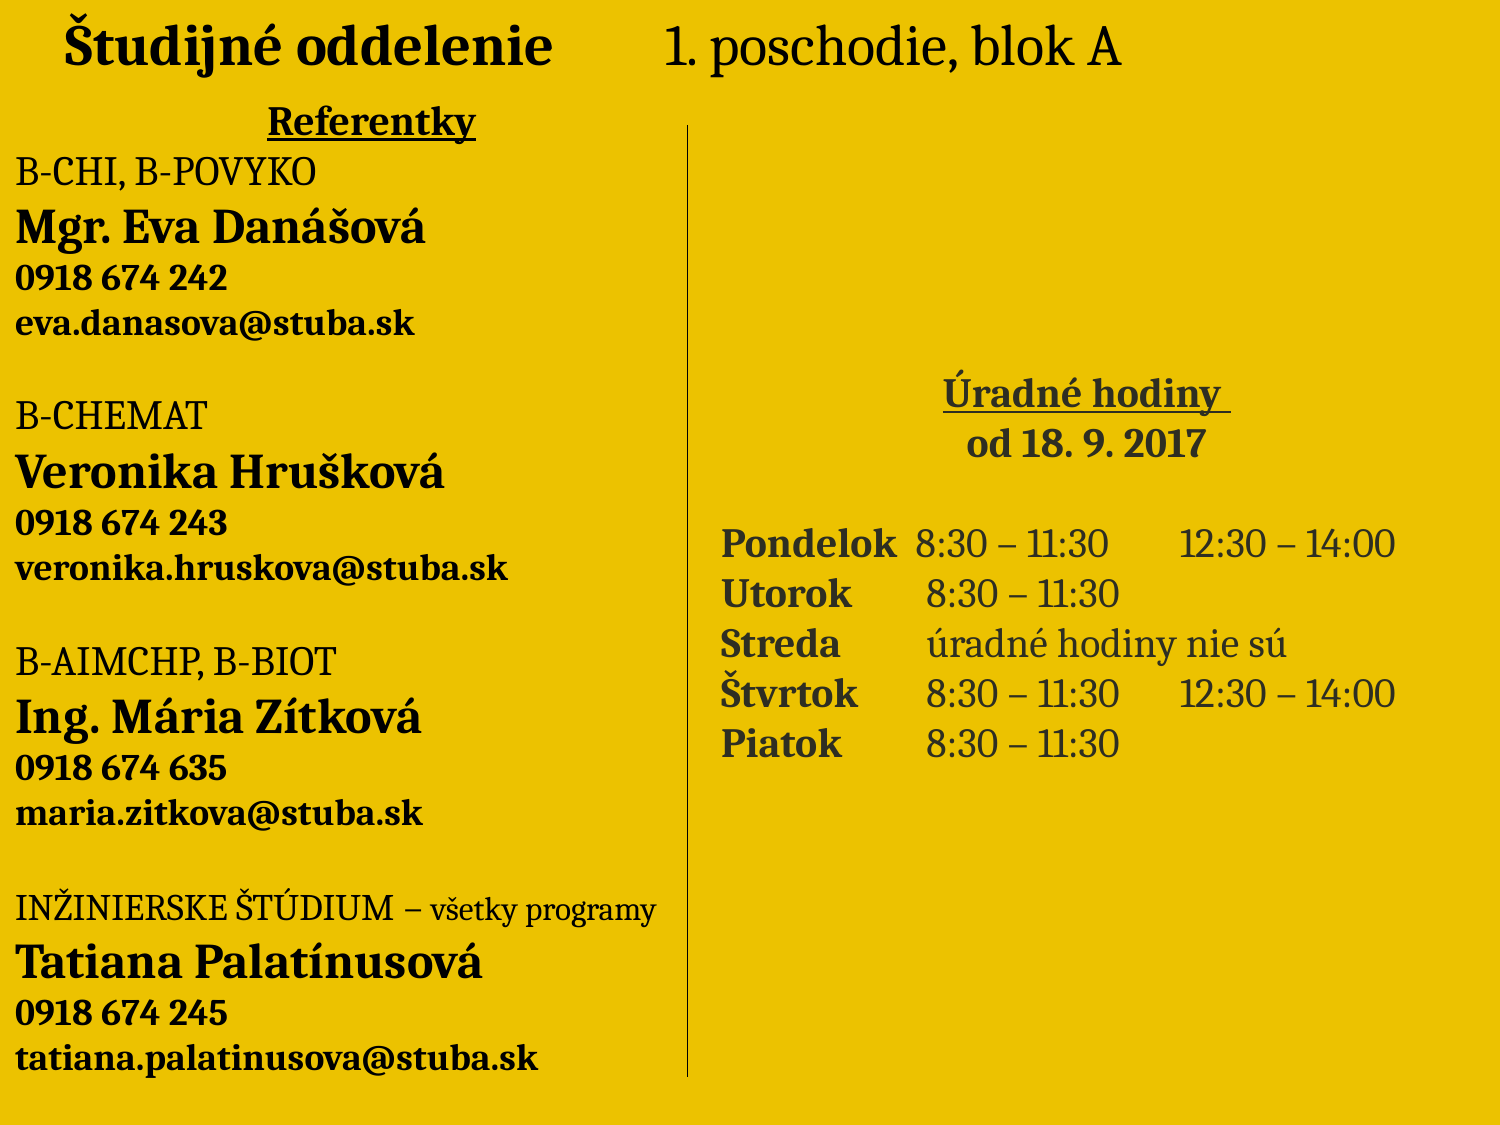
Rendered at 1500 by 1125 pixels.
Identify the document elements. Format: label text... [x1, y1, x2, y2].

text_box Úradné hodiny od 18. 9. 2017 Pondelok 8:30 – 11:30 12:30 – 14:00 Utorok 8:30 – 11:30 Streda úradné hodiny nie sú Štvrtok 8:30 – 11:30 12:30 – 14:00 Piatok 8:30 – 11:30 [706, 358, 1468, 774]
text_box Študijné oddelenie 1. poschodie, blok A [50, 0, 1362, 85]
text_box Referentky B-CHI, B-POVYKO Mgr. Eva Danášová 0918 674 242 eva.danasova@stuba.sk B-CHEMAT Veronika Hrušková 0918 674 243 veronika.hruskova@stuba.sk B-AIMCHP, B-BIOT Ing. Mária Zítková 0918 674 635 maria.zitkova@stuba.sk INŽINIERSKE ŠTÚDIUM – všetky programy Tatiana Palatínusová 0918 674 245 tatiana.palatinusova@stuba.sk [0, 85, 744, 1125]
